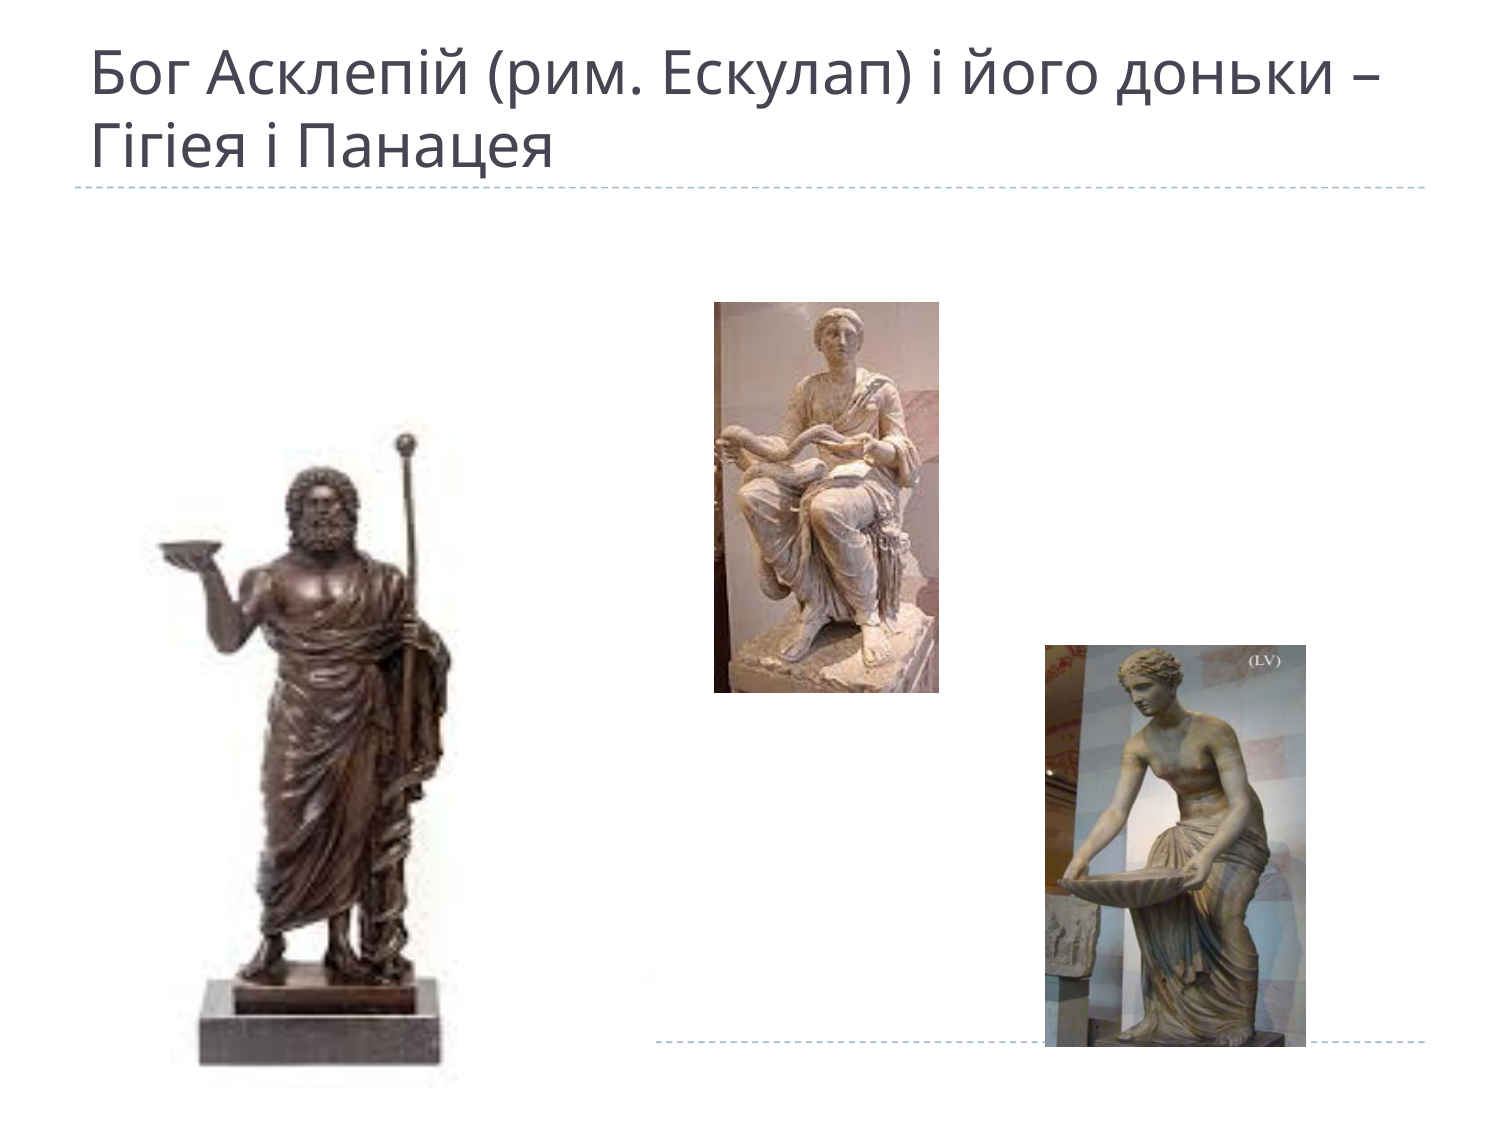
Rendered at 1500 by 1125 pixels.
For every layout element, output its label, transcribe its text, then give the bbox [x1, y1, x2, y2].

picture [714, 302, 940, 693]
picture [1045, 644, 1306, 1048]
title Бог Асклепій (рим. Ескулап) і його доньки – Гігіея і Панацея [75, 24, 1425, 188]
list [0, 243, 656, 1125]
